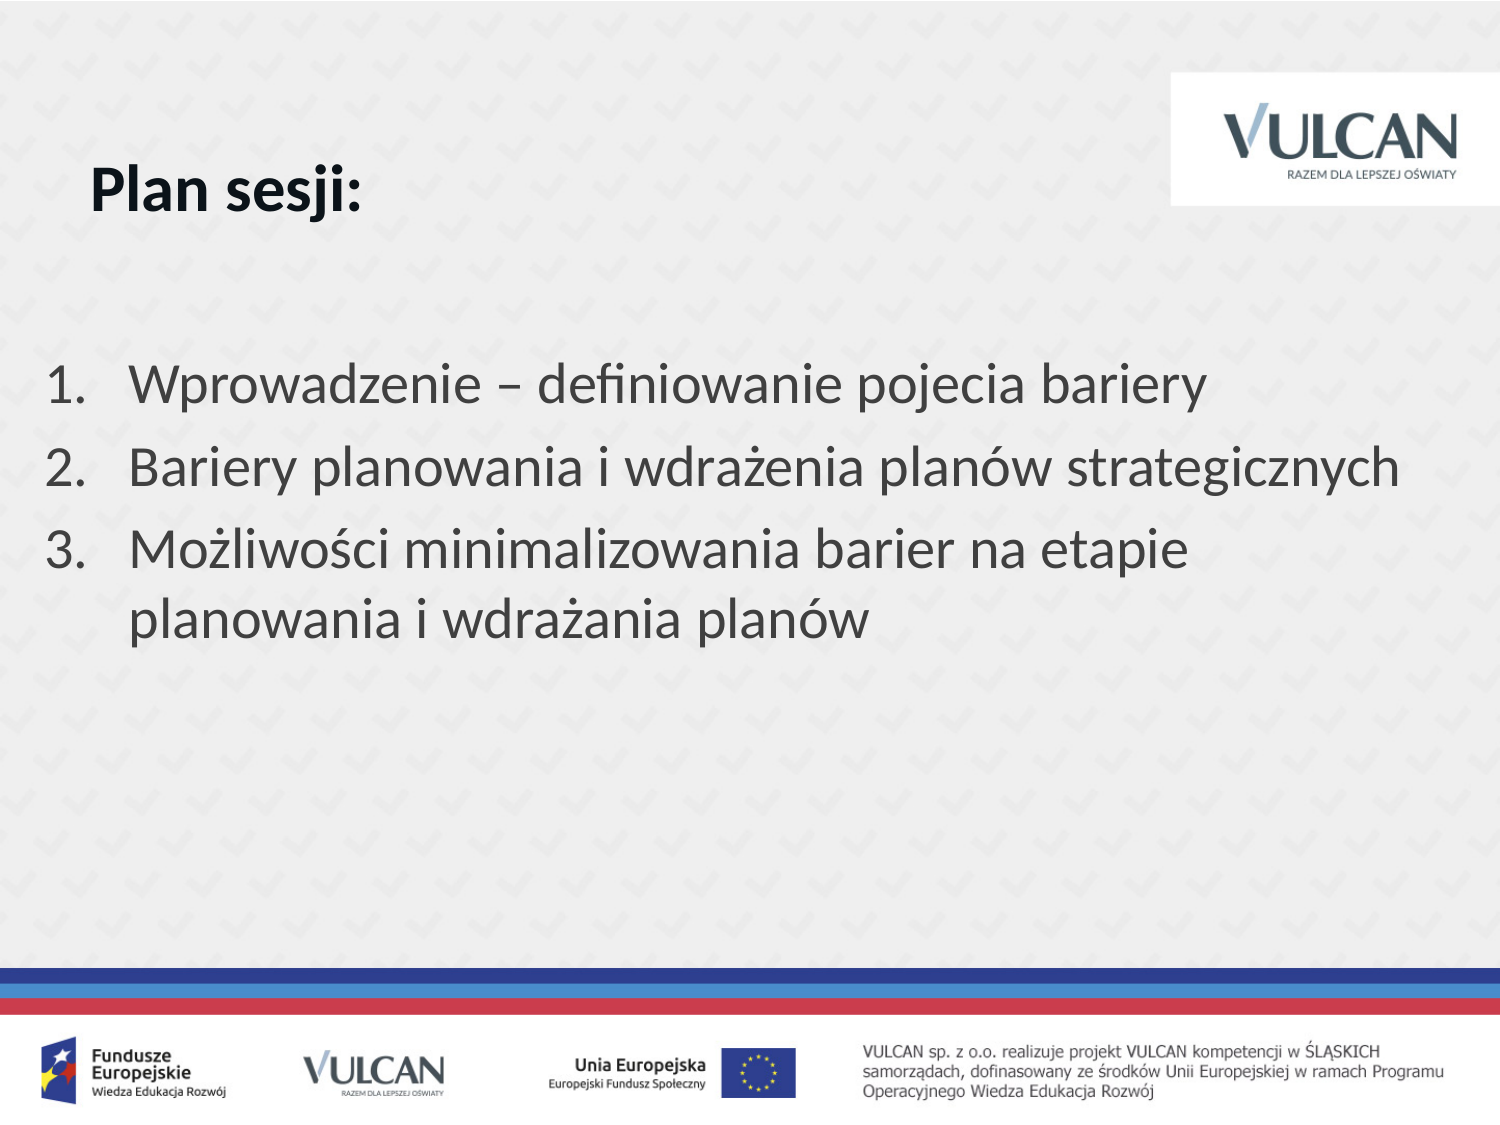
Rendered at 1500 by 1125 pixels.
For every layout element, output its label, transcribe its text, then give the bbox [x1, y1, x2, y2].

title Plan sesji: [74, 136, 1426, 337]
picture [0, 1, 1500, 1124]
list Wprowadzenie – definiowanie pojecia bariery Bariery planowania i wdrażenia planów strategicznych Możliwości minimalizowania barier na etapie planowania i wdrażania planów [29, 337, 1471, 1006]
